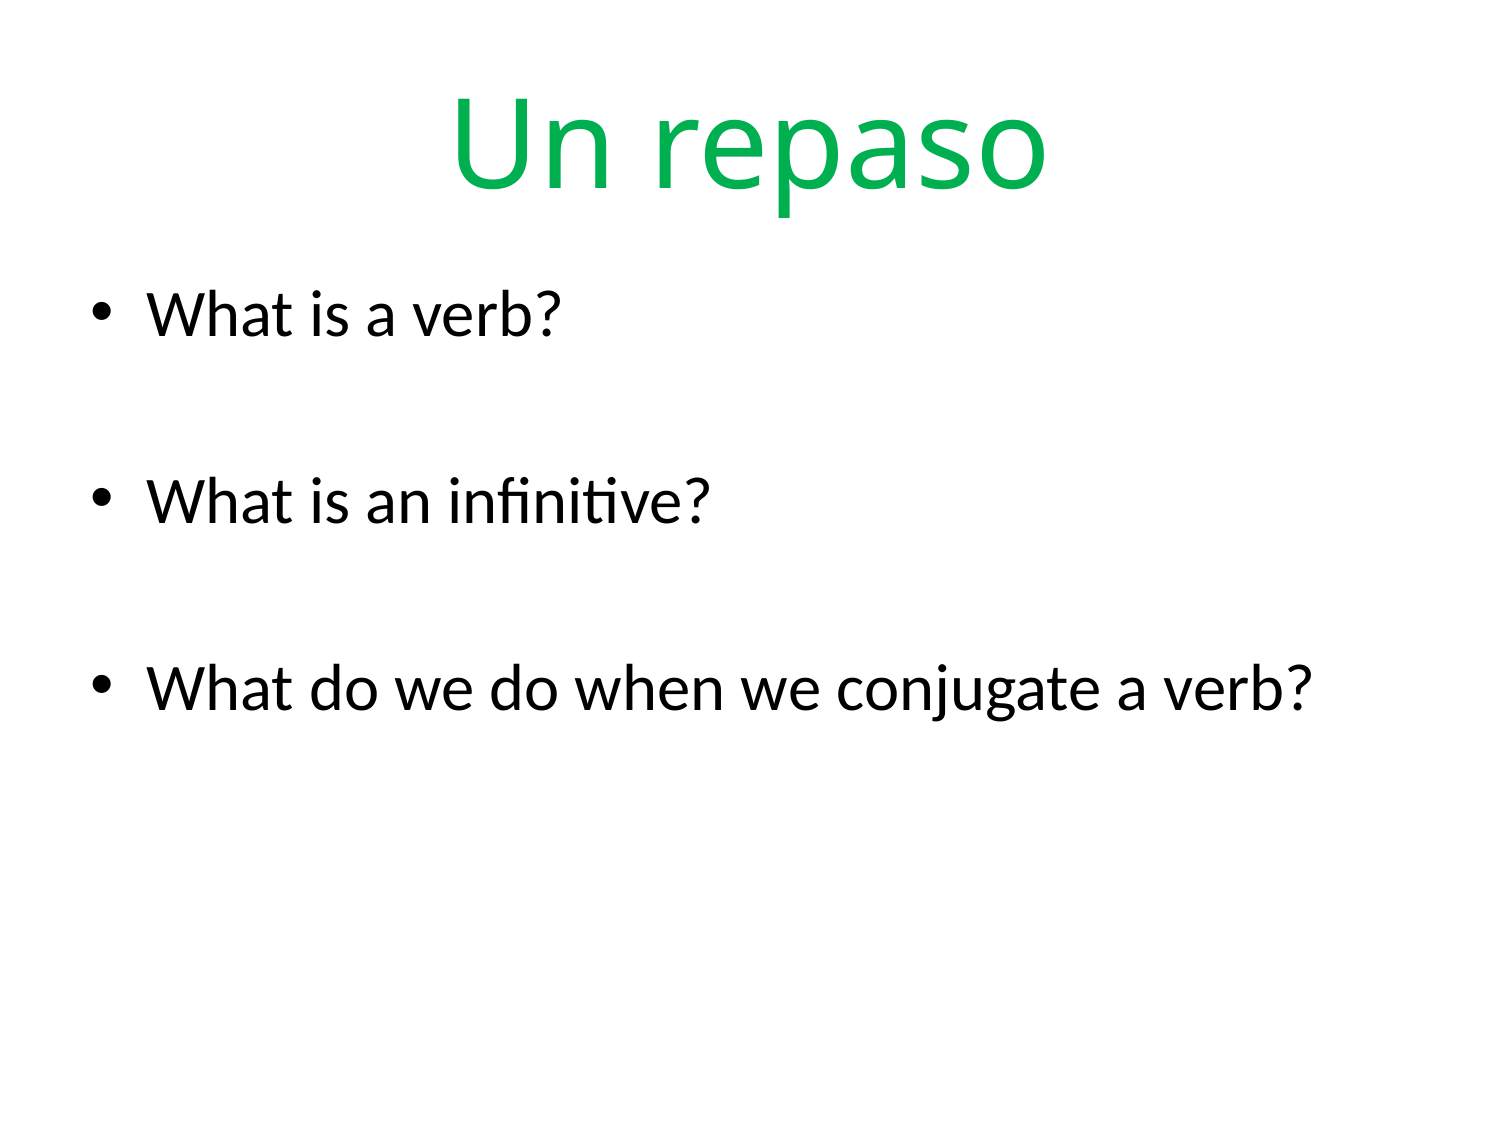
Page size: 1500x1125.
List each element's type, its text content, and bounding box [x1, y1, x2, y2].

list What is a verb? What is an infinitive? What do we do when we conjugate a verb? [75, 262, 1425, 1005]
title Un repaso [75, 45, 1425, 233]
